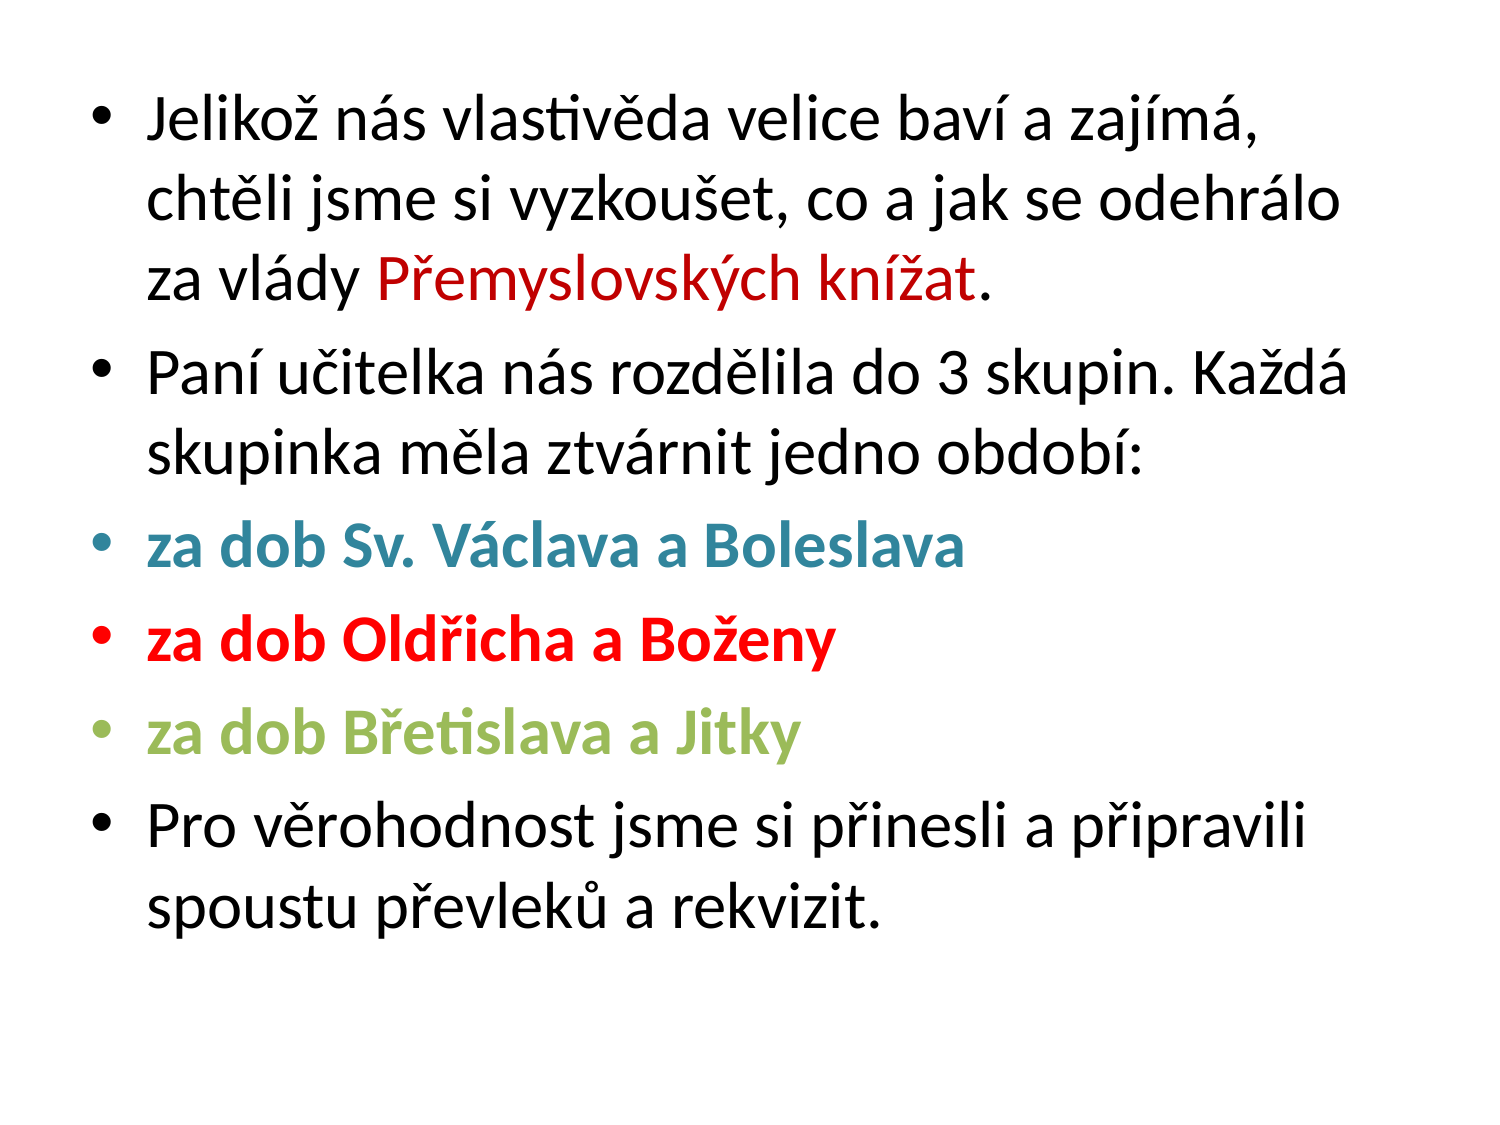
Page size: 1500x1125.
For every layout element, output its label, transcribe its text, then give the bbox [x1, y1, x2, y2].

list Jelikož nás vlastivěda velice baví a zajímá, chtěli jsme si vyzkoušet, co a jak se odehrálo za vlády Přemyslovských knížat. Paní učitelka nás rozdělila do 3 skupin. Každá skupinka měla ztvárnit jedno období: za dob Sv. Václava a Boleslava za dob Oldřicha a Boženy za dob Břetislava a Jitky Pro věrohodnost jsme si přinesli a připravili spoustu převleků a rekvizit. [75, 66, 1425, 1005]
